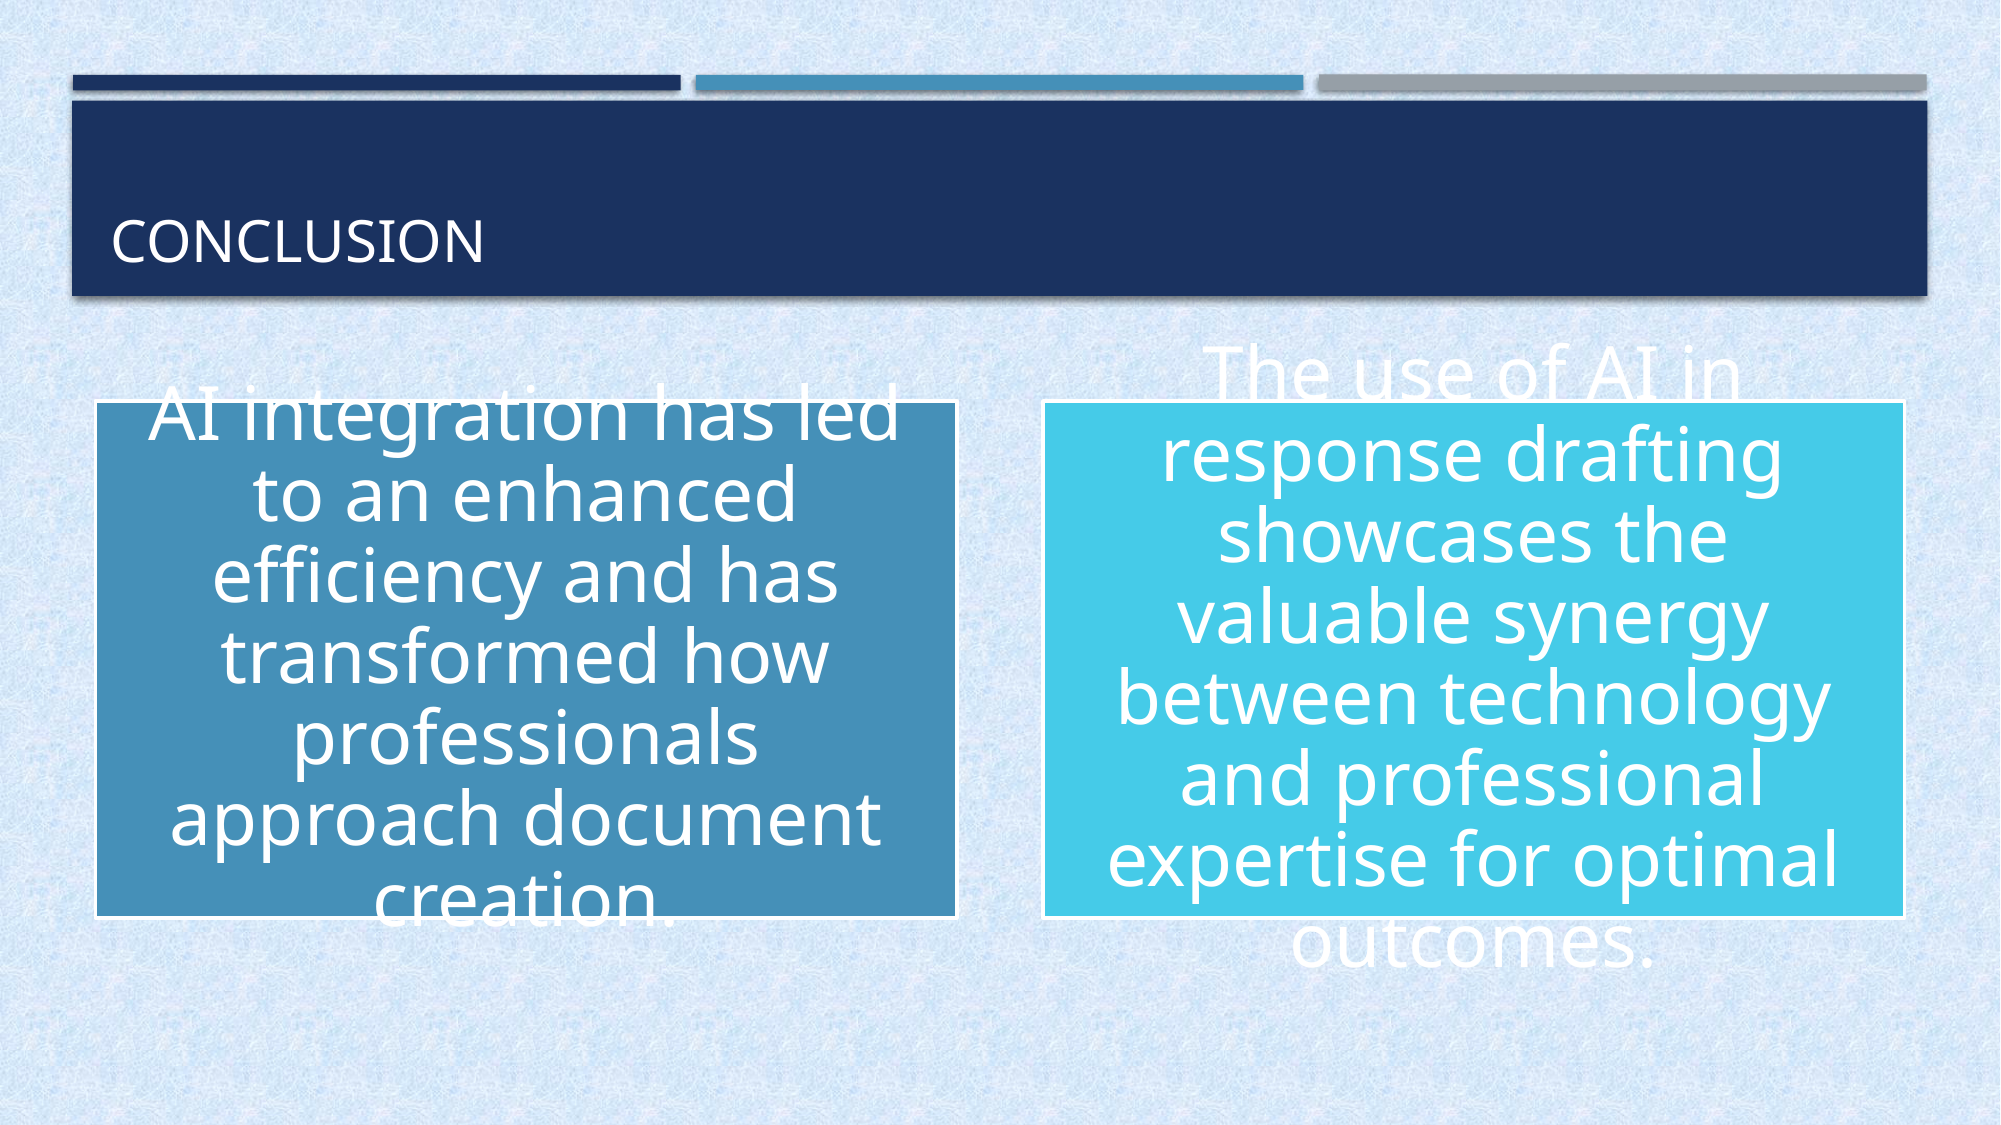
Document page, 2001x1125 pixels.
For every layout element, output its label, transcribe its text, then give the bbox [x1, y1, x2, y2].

title Conclusion [95, 115, 1905, 282]
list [94, 357, 1906, 962]
picture [0, 0, 2001, 1125]
